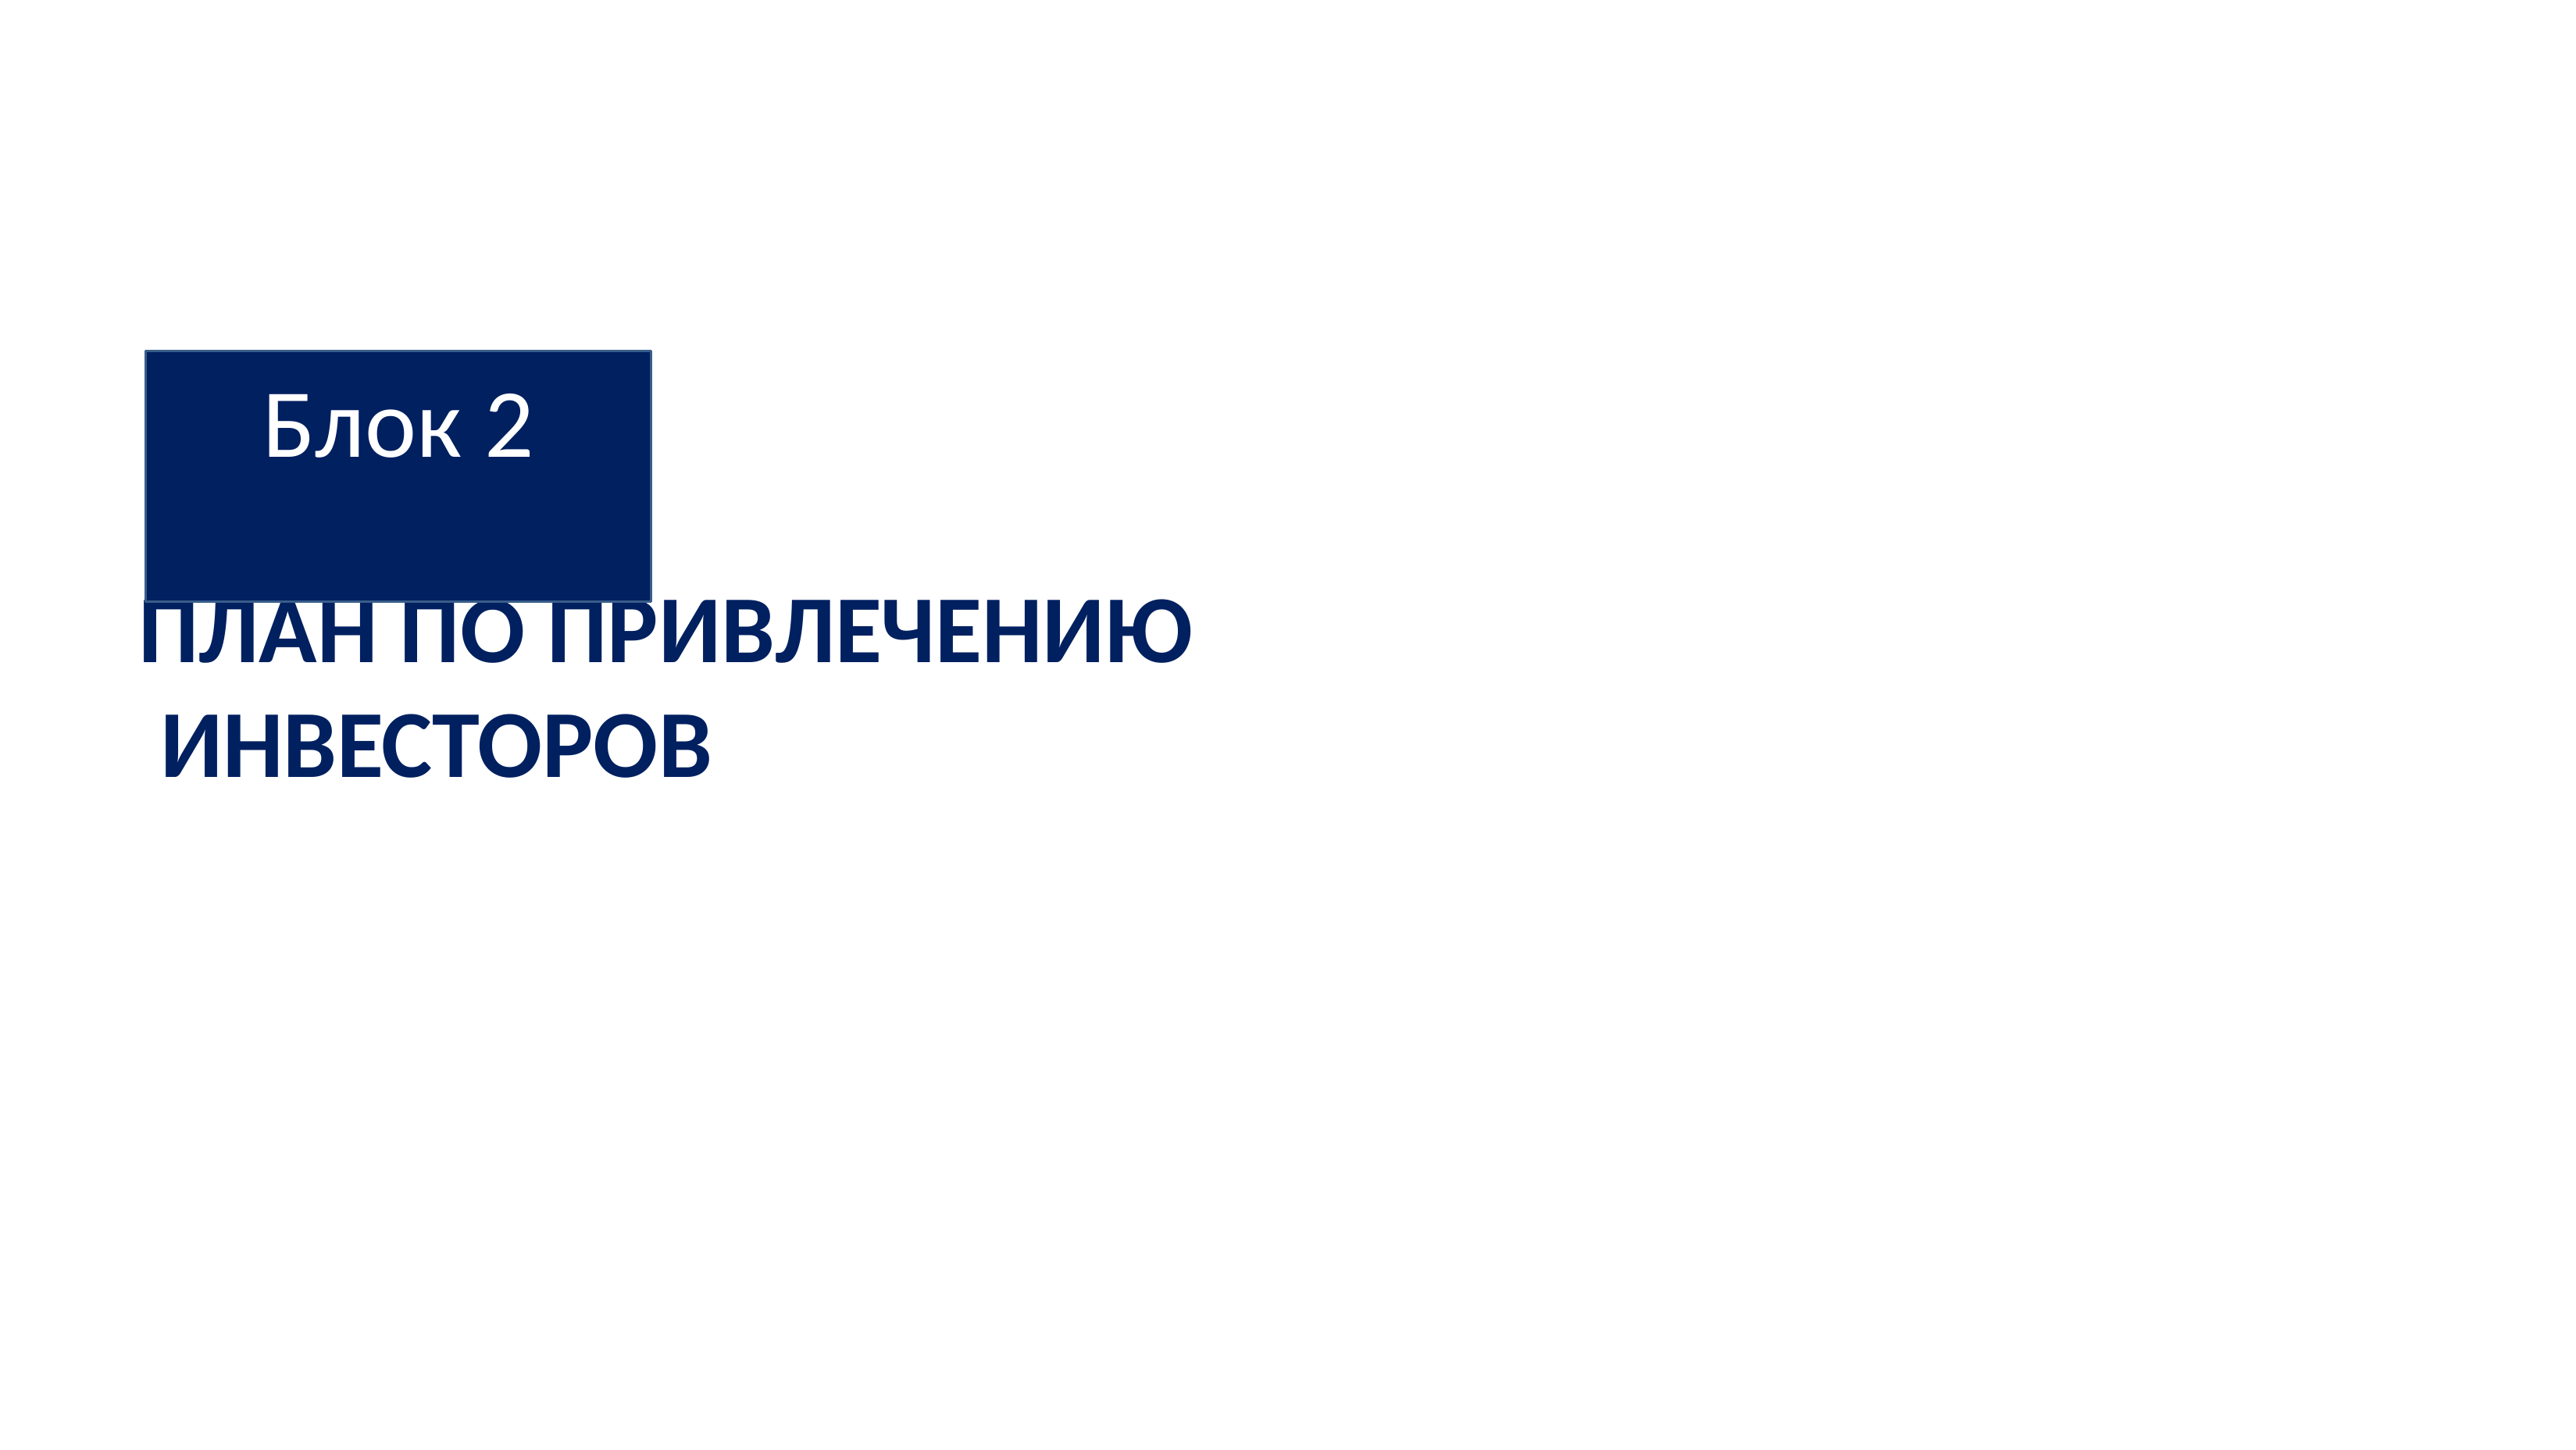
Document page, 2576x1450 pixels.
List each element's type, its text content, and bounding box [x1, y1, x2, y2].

title Блок 2 [145, 351, 651, 602]
text_box ПЛАН ПО ПРИВЛЕЧЕНИЮ ИНВЕСТОРОВ [137, 562, 1197, 796]
